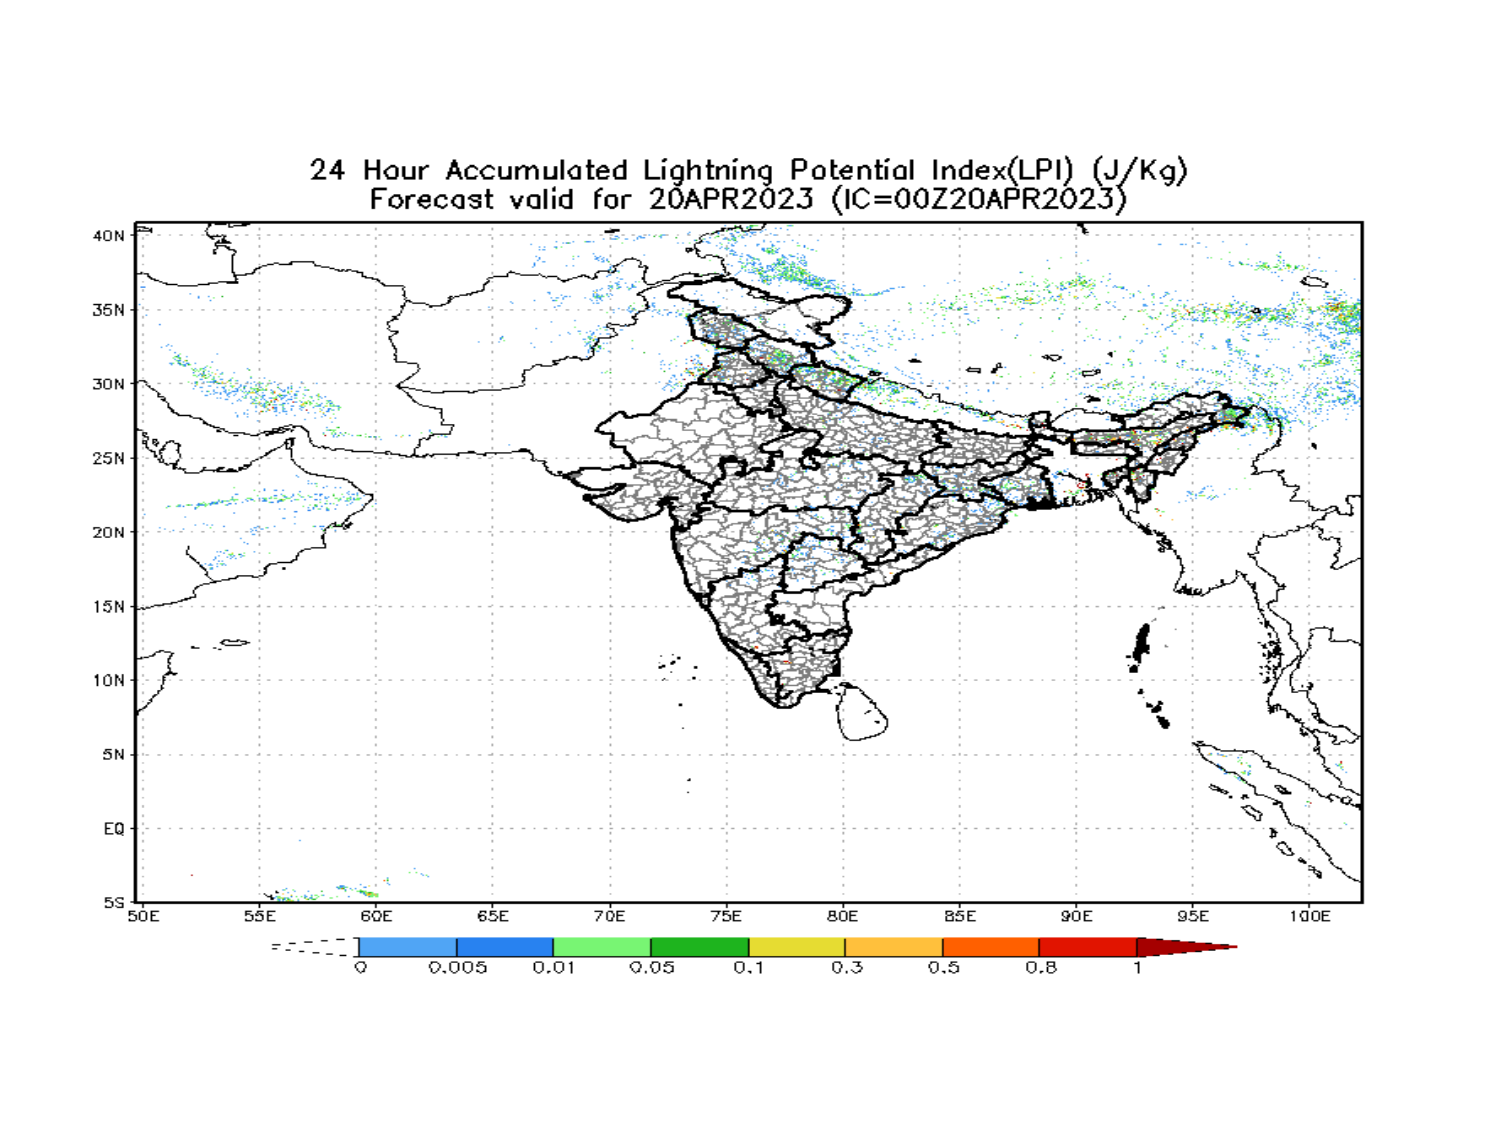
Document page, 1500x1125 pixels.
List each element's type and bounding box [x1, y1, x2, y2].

picture [74, 149, 1426, 976]
